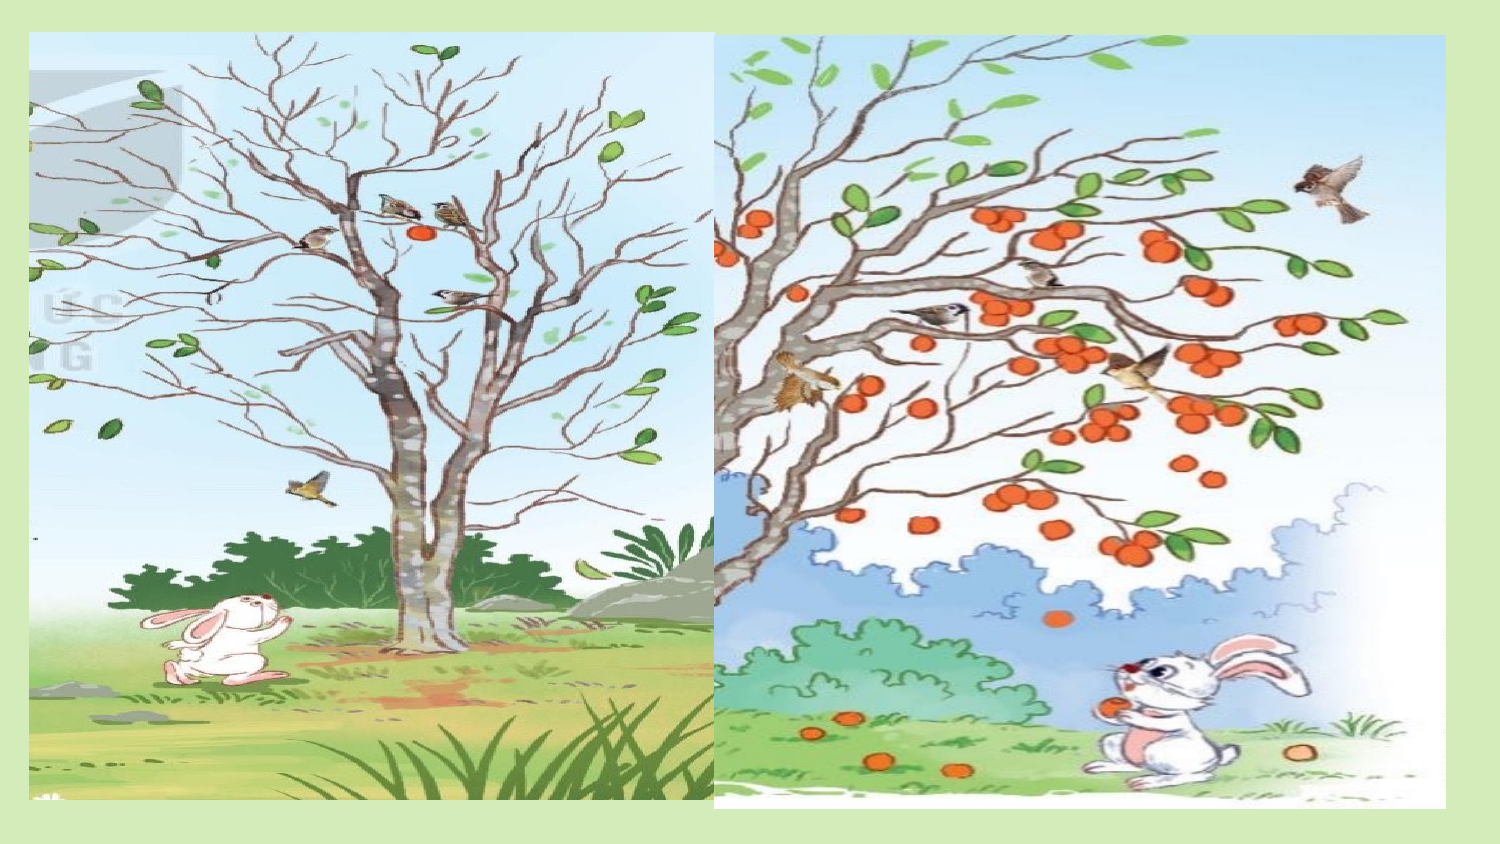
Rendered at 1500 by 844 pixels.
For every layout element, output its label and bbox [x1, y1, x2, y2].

picture [29, 31, 1446, 809]
